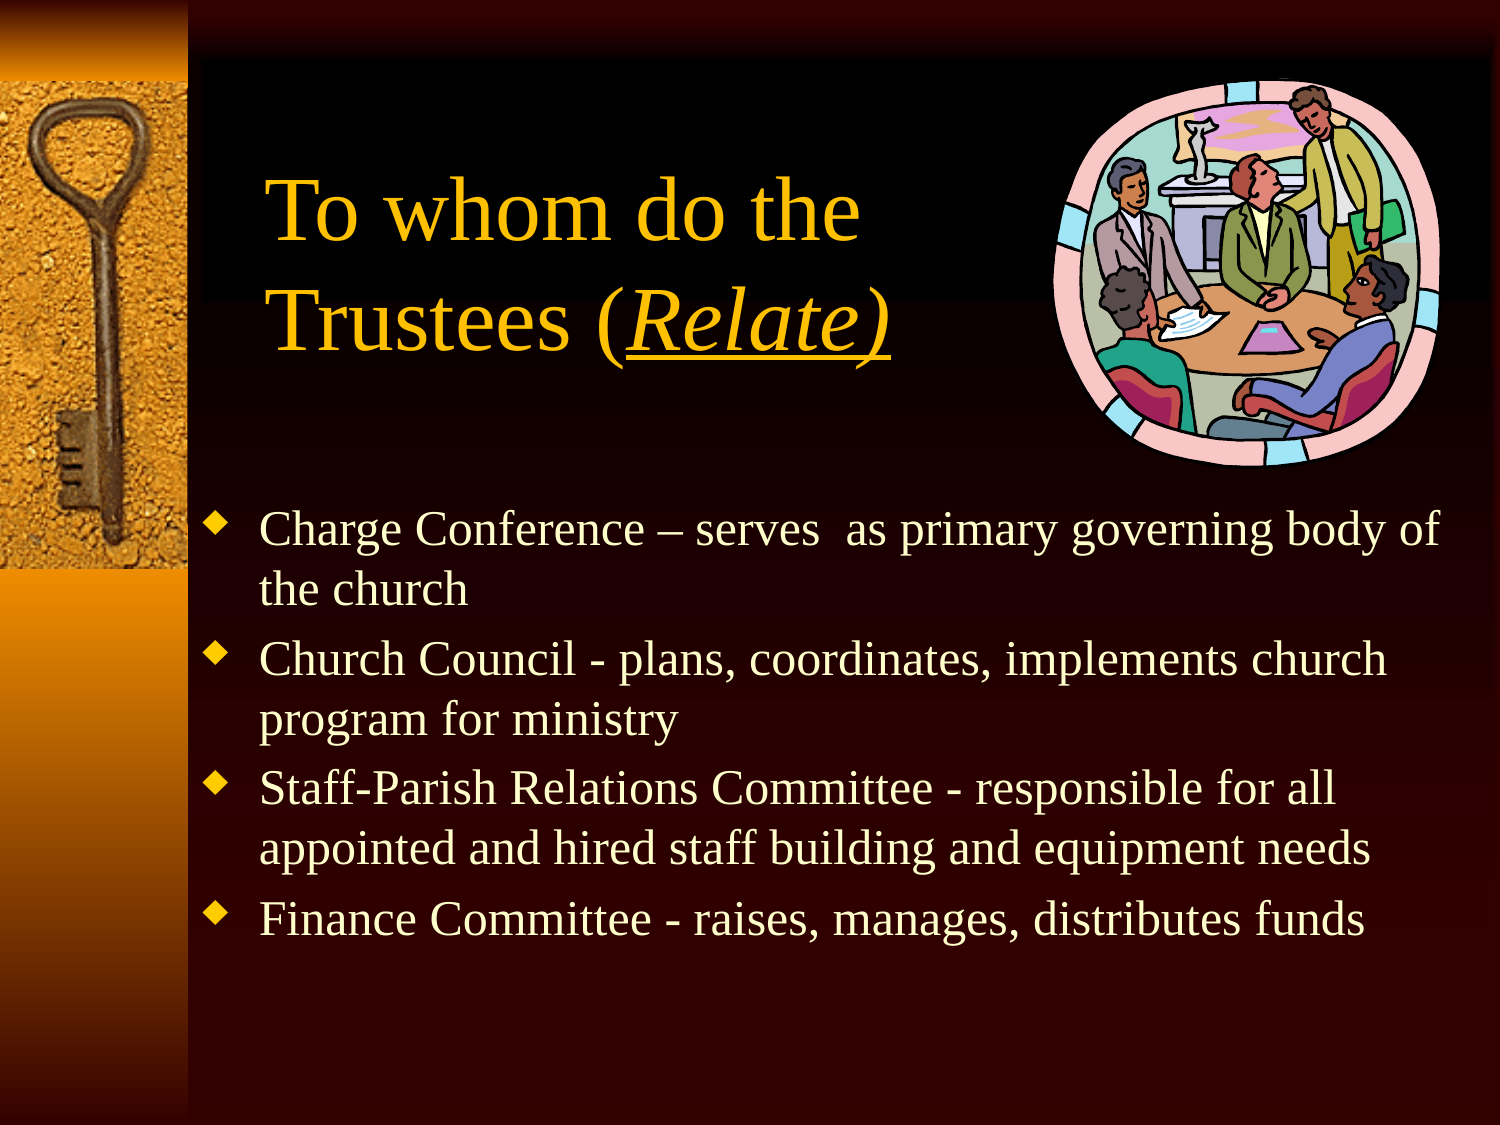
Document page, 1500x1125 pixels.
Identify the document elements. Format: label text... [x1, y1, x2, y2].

title To whom do the Trustees (Relate) [249, 75, 963, 443]
list Charge Conference – serves as primary governing body of the church Church Council - plans, coordinates, implements church program for ministry Staff-Parish Relations Committee - responsible for all appointed and hired staff building and equipment needs Finance Committee - raises, manages, distributes funds [187, 487, 1463, 1125]
picture [0, 0, 1500, 1125]
